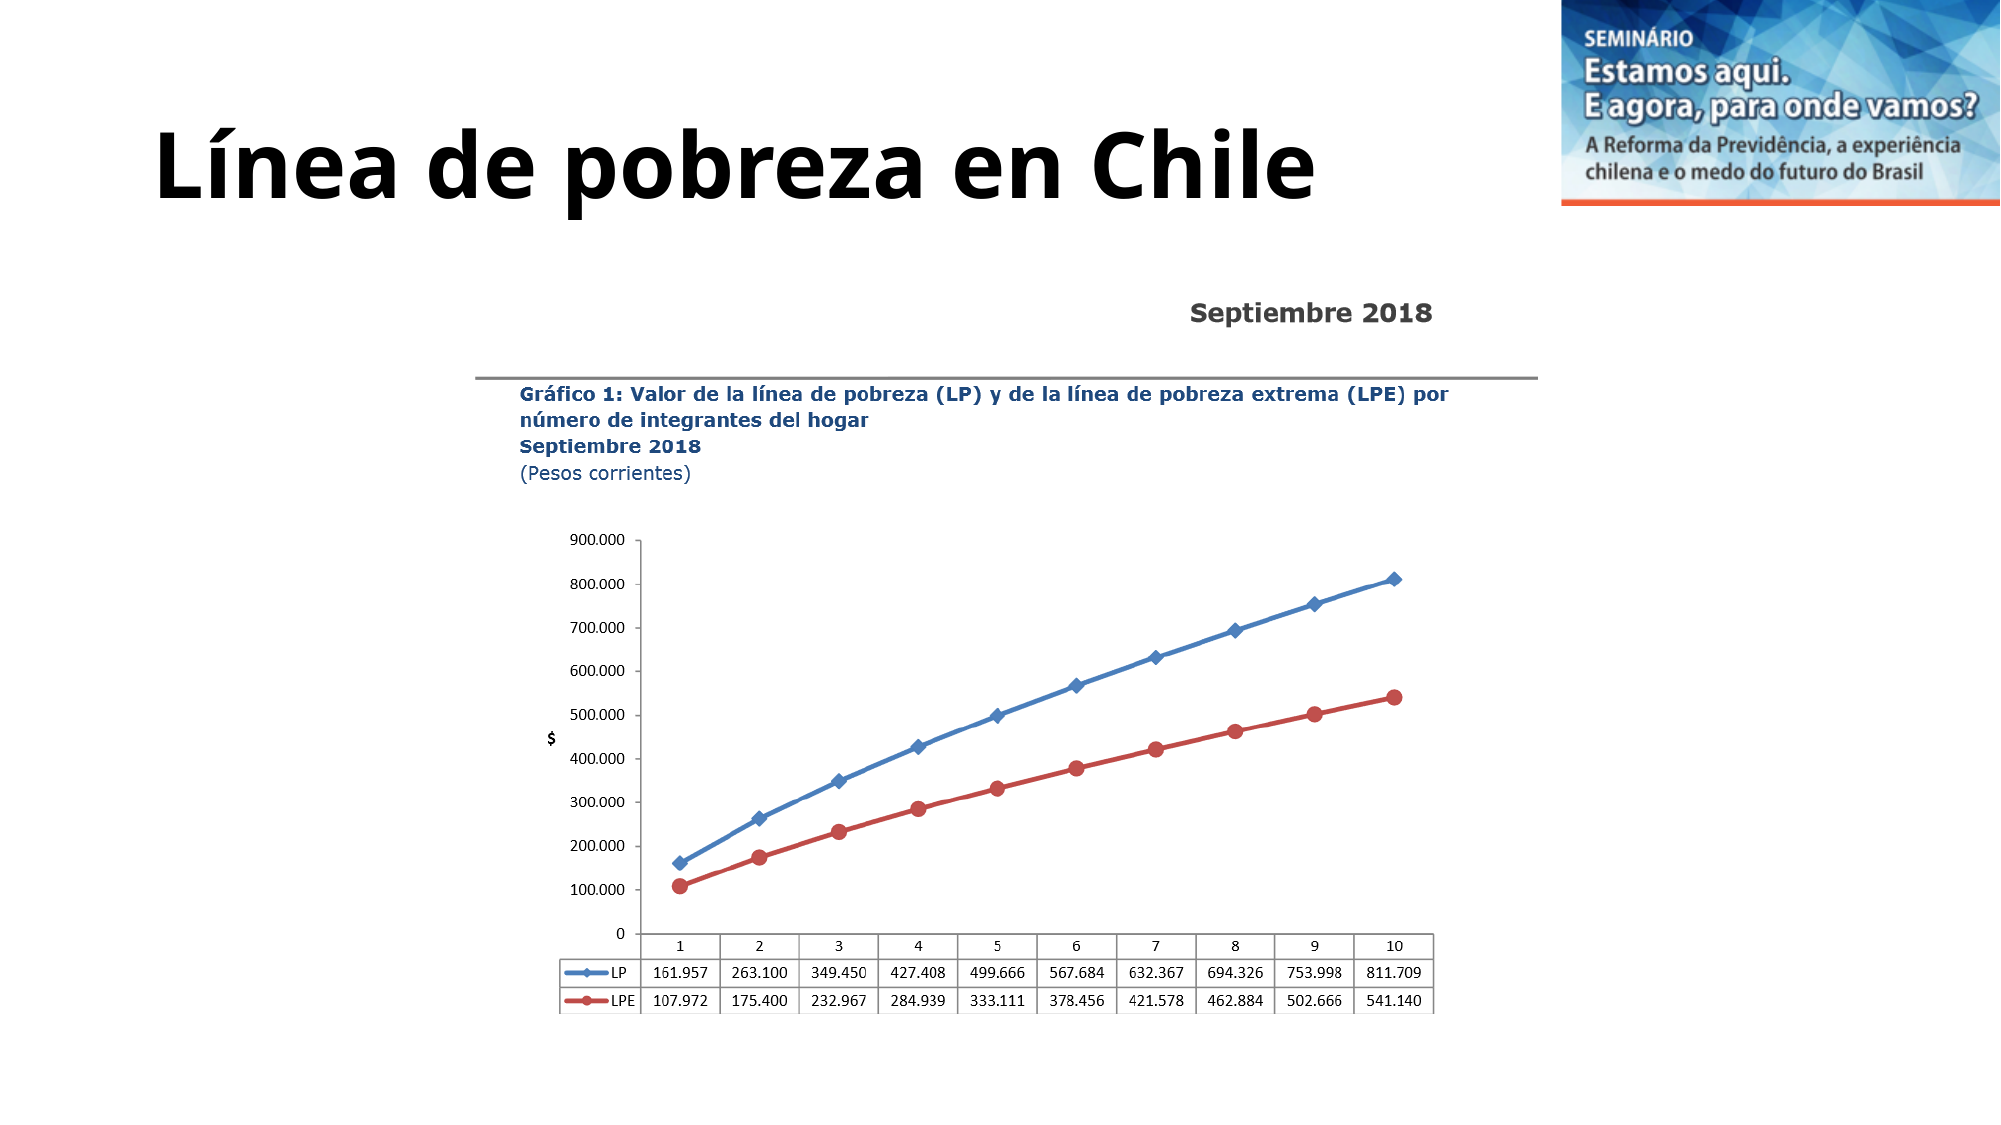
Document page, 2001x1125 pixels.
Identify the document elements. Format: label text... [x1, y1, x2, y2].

picture [1557, 0, 2000, 207]
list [462, 299, 1538, 1014]
title Línea de pobreza en Chile [137, 59, 1863, 278]
